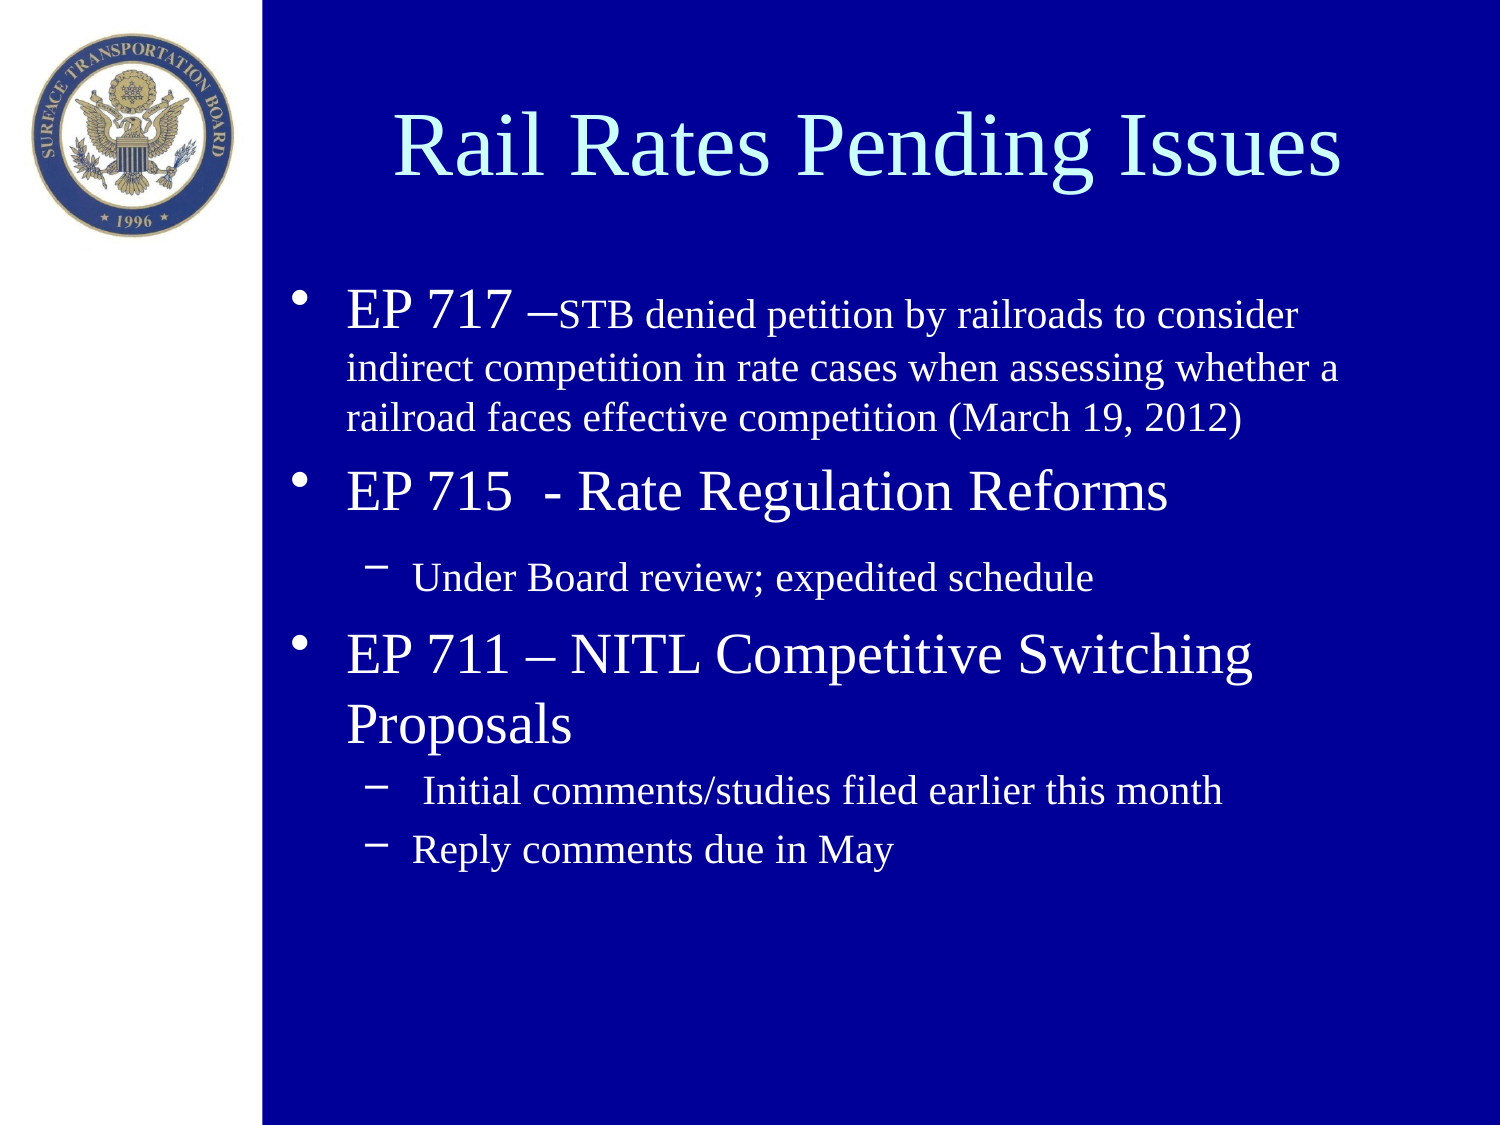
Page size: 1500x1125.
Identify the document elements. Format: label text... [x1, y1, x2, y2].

title Rail Rates Pending Issues [312, 45, 1425, 233]
picture [24, 24, 245, 250]
list EP 717 –STB denied petition by railroads to consider indirect competition in rate cases when assessing whether a railroad faces effective competition (March 19, 2012) EP 715 - Rate Regulation Reforms Under Board review; expedited schedule EP 711 – NITL Competitive Switching Proposals Initial comments/studies filed earlier this month Reply comments due in May [275, 262, 1425, 1025]
